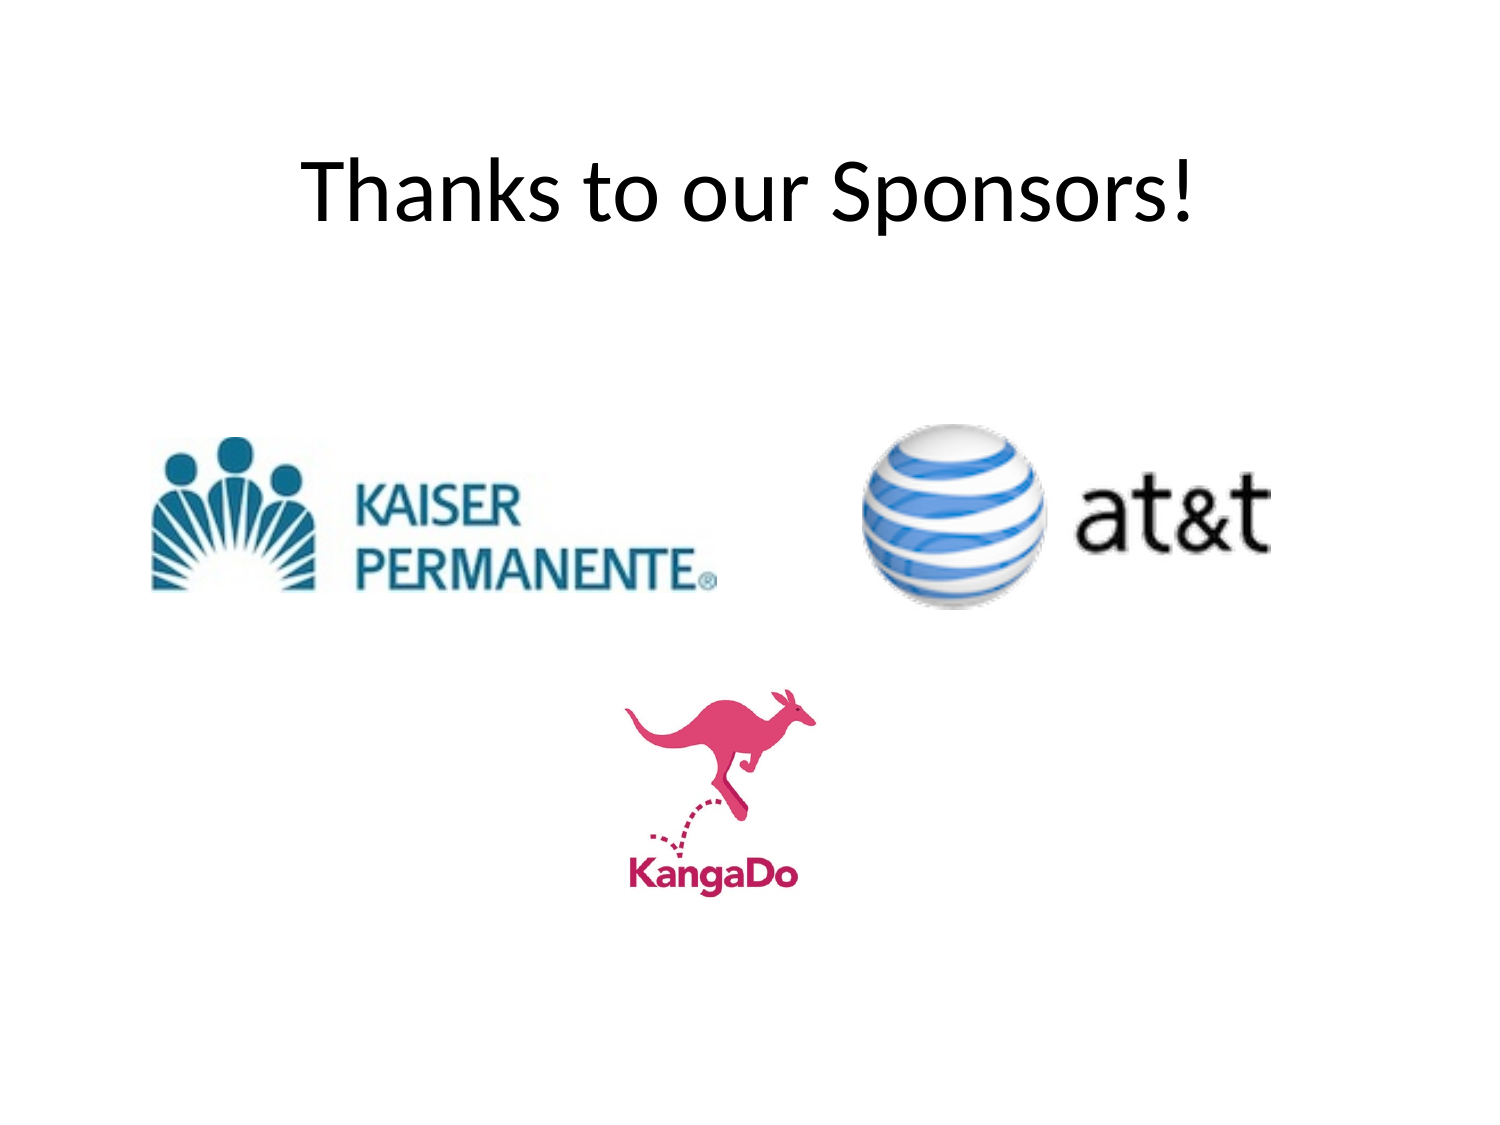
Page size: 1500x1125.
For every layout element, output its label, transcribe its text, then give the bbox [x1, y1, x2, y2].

picture [862, 424, 1271, 611]
title Thanks to our Sponsors! [75, 45, 1425, 325]
picture [149, 437, 717, 593]
picture [612, 687, 826, 901]
